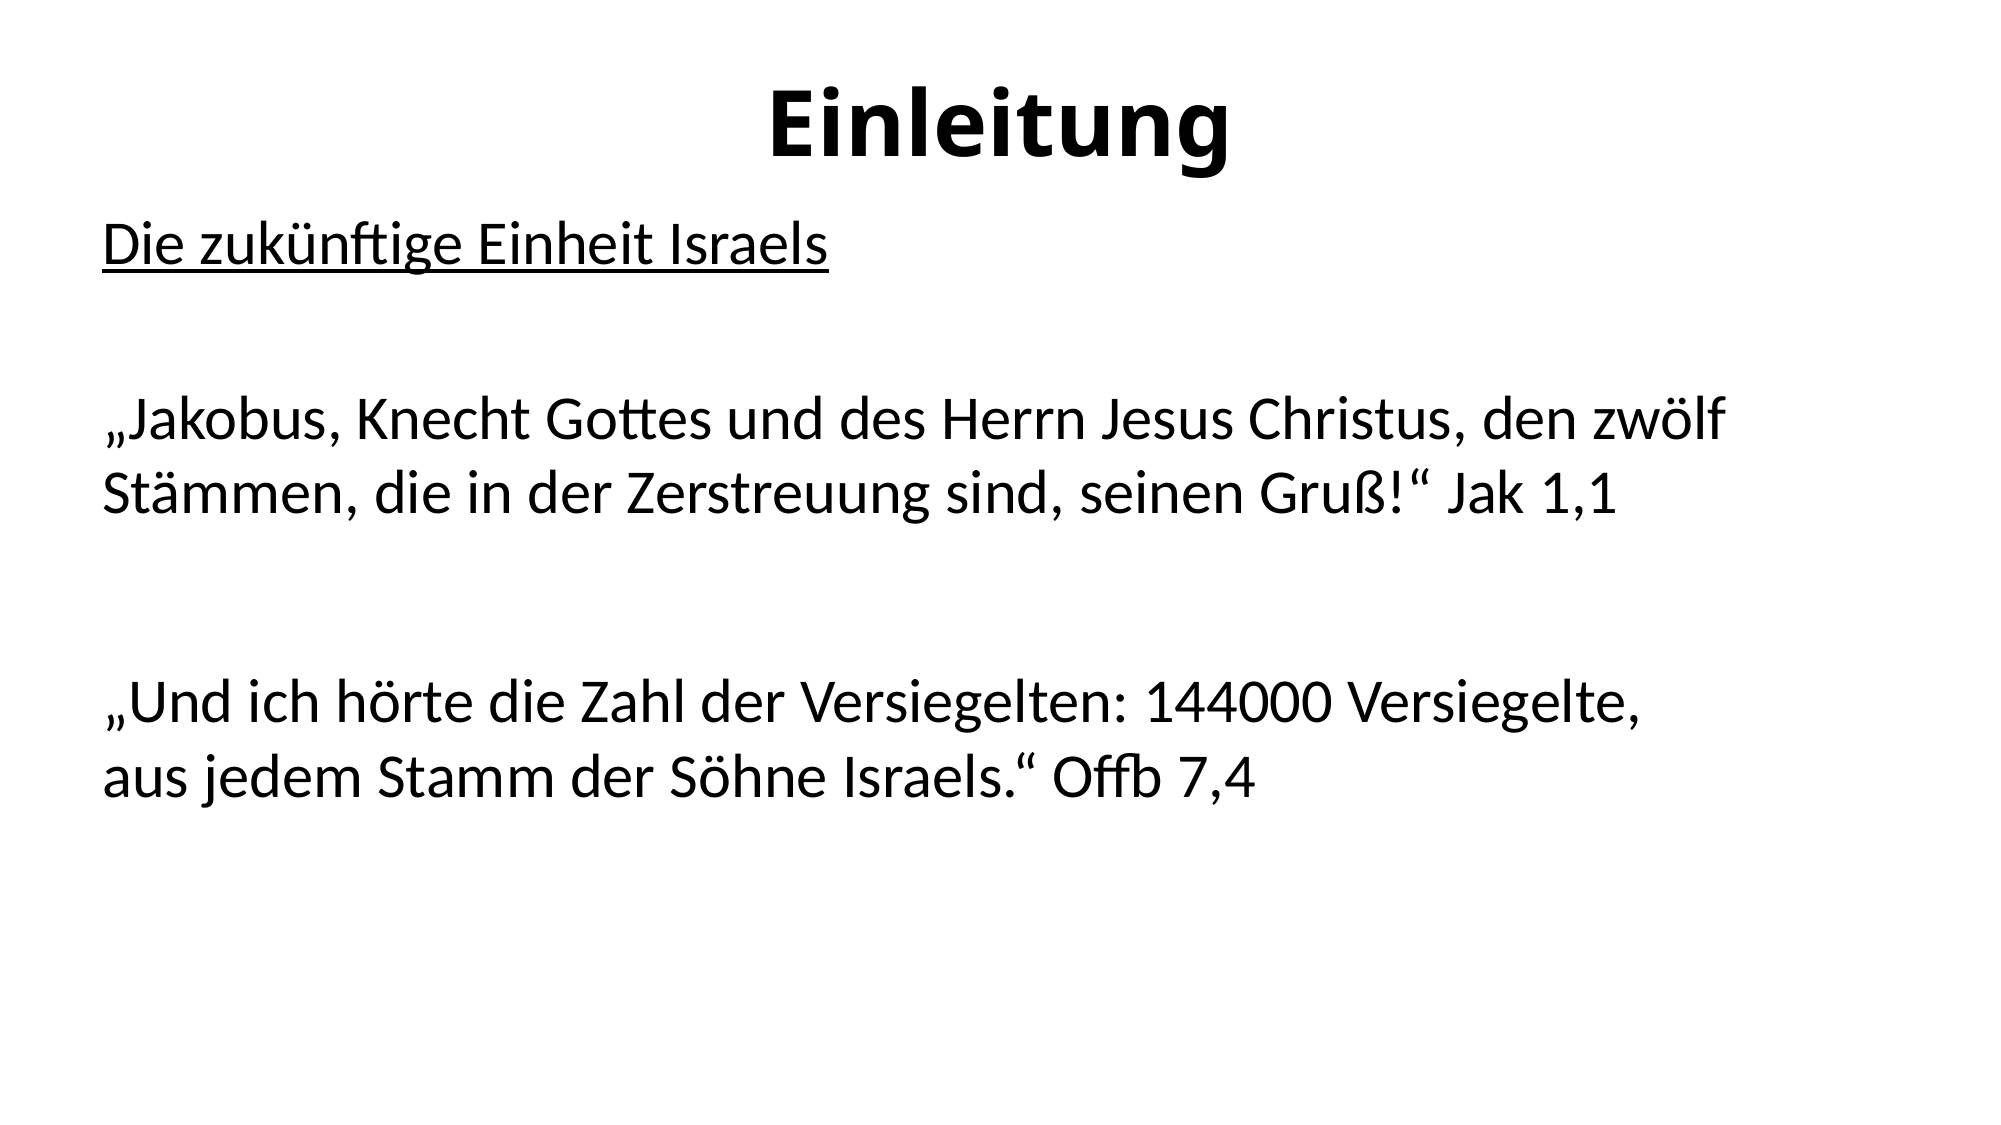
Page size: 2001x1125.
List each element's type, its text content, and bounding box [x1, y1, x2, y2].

text_box Die zukünftige Einheit Israels [87, 195, 858, 285]
text_box „Jakobus, Knecht Gottes und des Herrn Jesus Christus, den zwölf Stämmen, die in der Zerstreuung sind, seinen Gruß!“ Jak 1,1 [87, 369, 1787, 534]
title Einleitung [137, 59, 1863, 194]
text_box „Und ich hörte die Zahl der Versiegelten: 144000 Versiegelte, aus jedem Stamm der Söhne Israels.“ Offb 7,4 [87, 652, 1734, 817]
